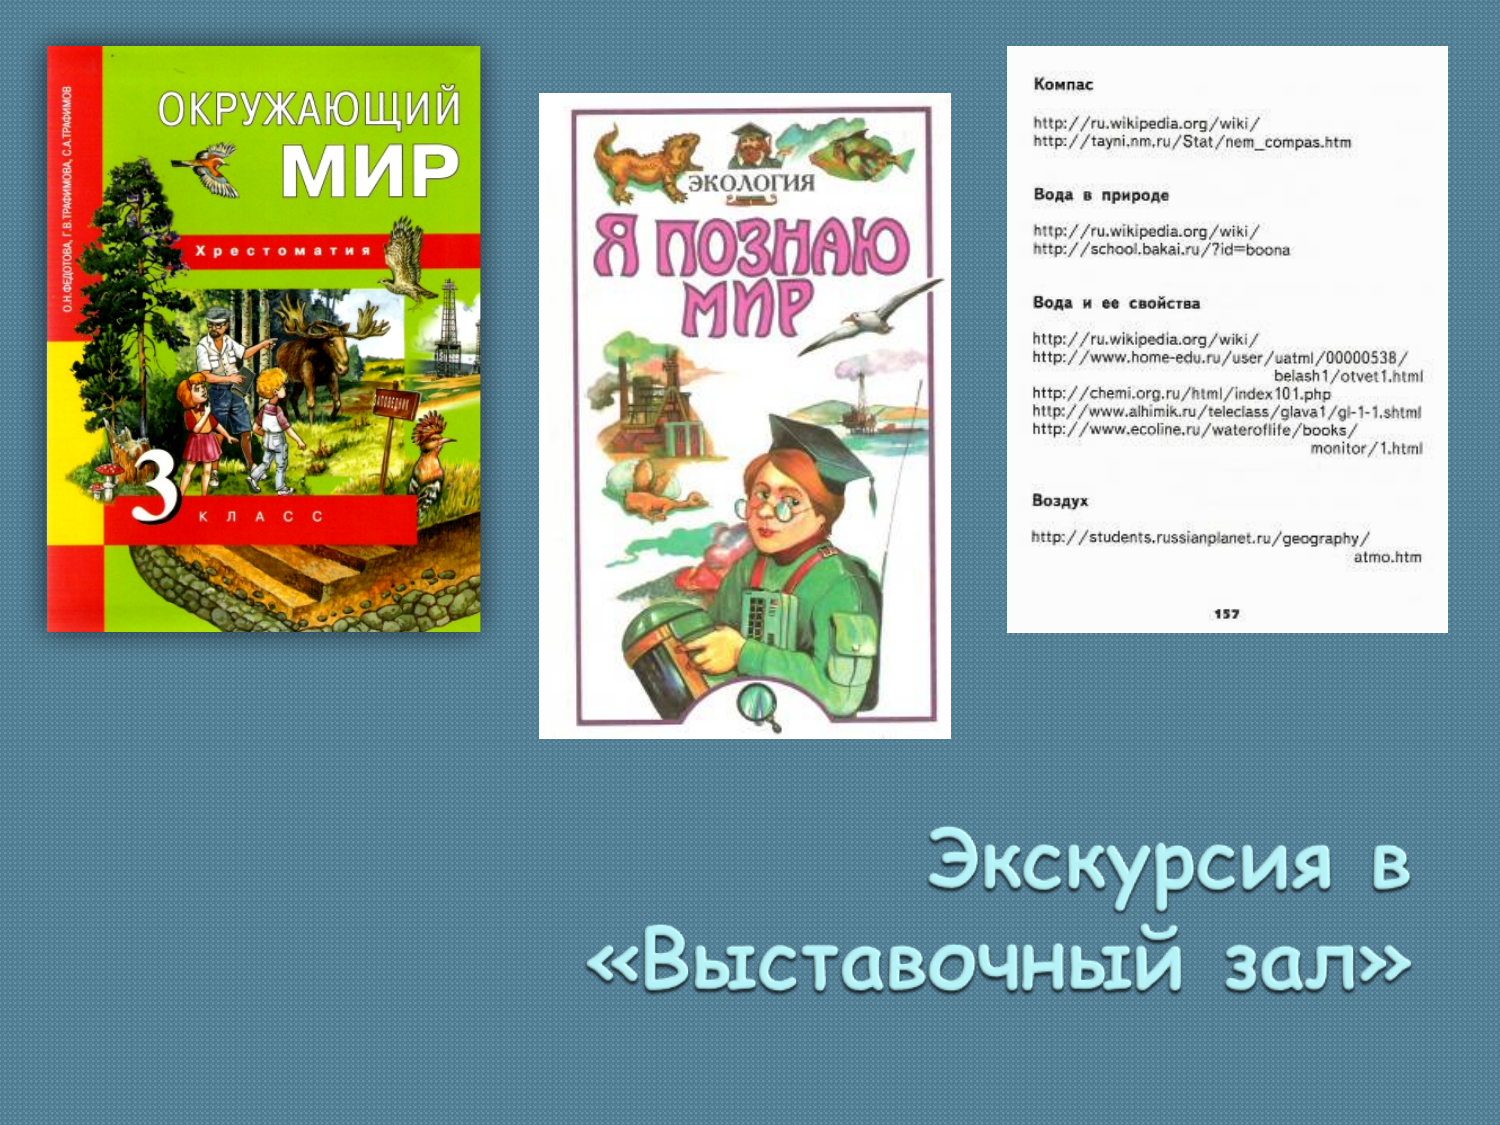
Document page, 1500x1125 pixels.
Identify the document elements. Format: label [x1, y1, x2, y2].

picture [46, 46, 481, 632]
picture [538, 93, 952, 739]
title [525, 780, 1500, 1020]
picture [1007, 46, 1448, 633]
